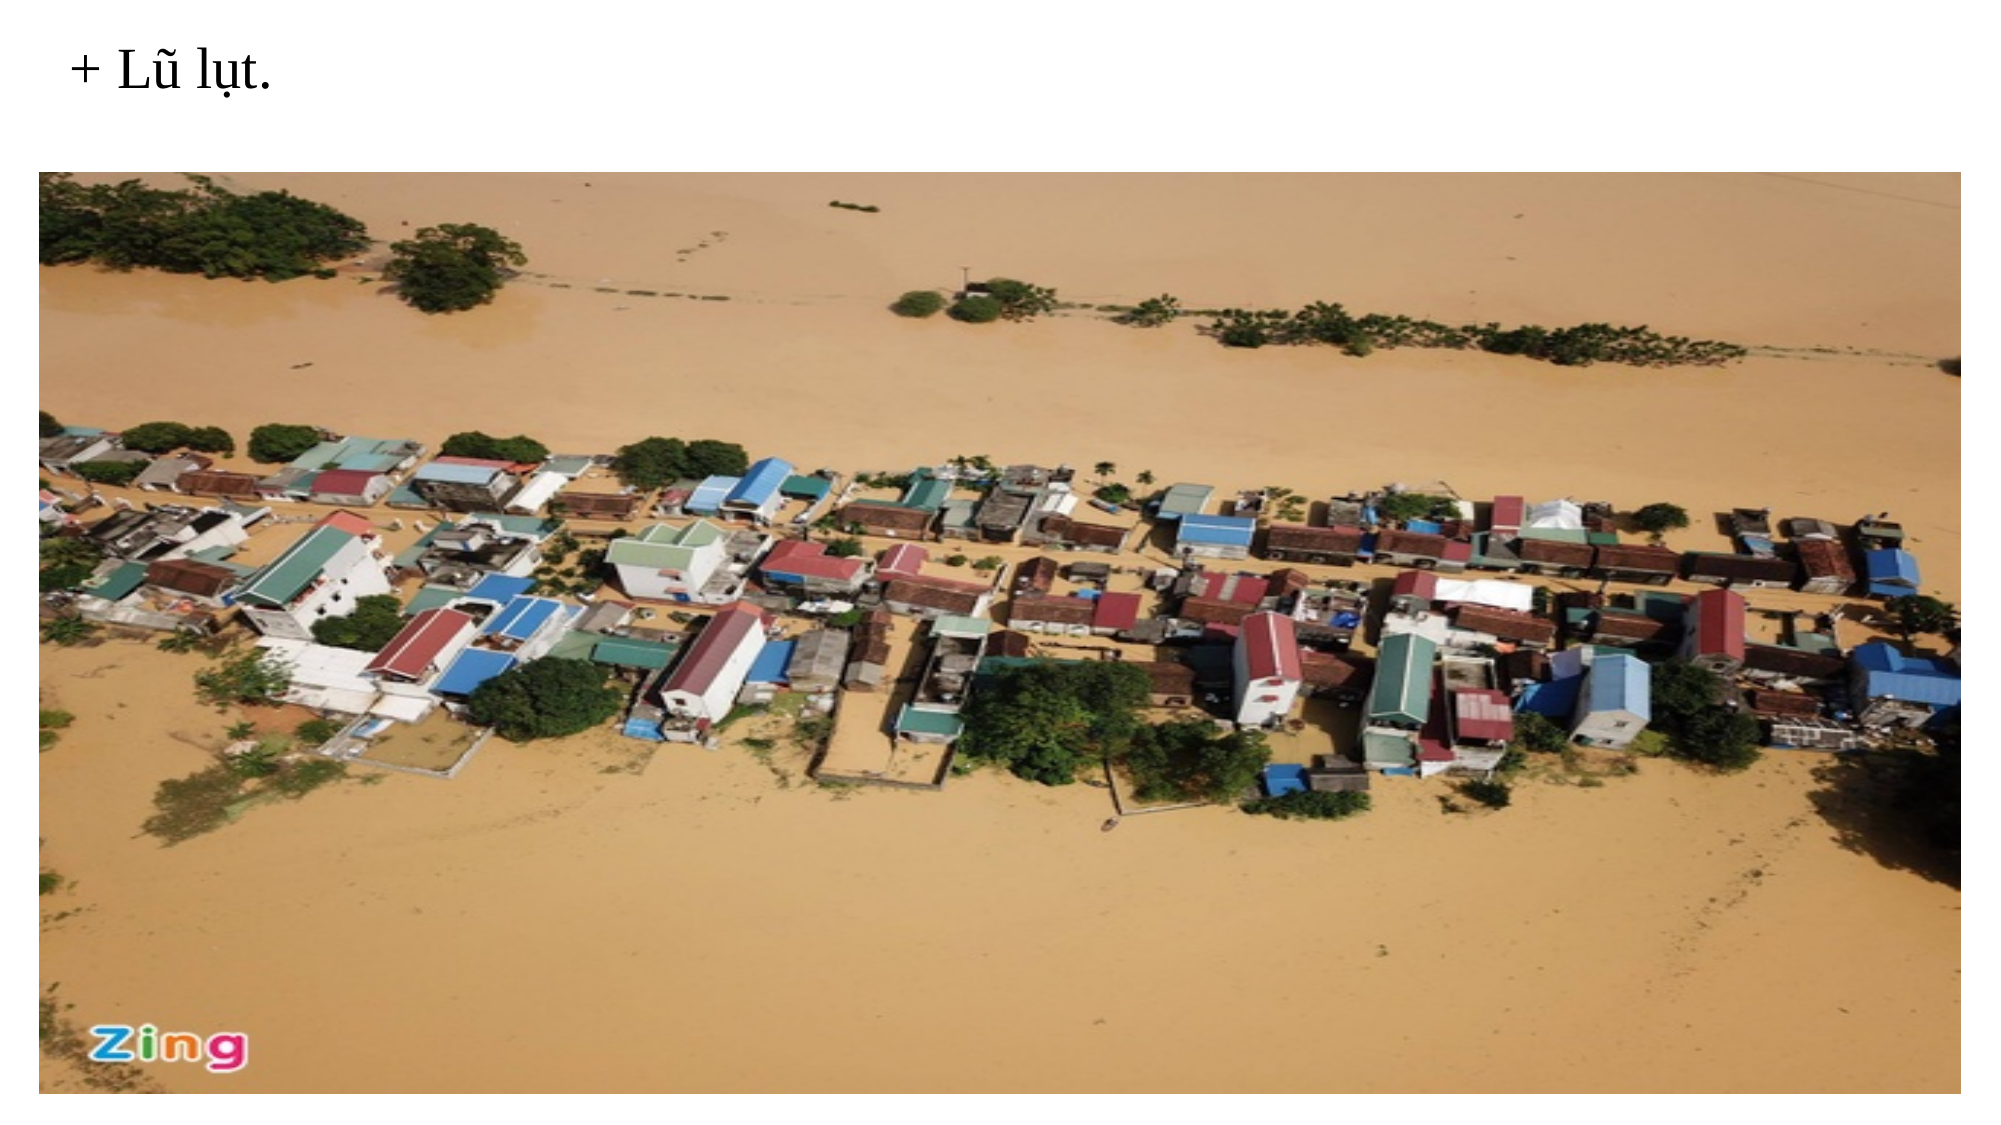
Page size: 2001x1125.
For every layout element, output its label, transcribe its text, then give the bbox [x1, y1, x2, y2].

picture [39, 172, 1961, 1094]
list + Lũ lụt. [54, 30, 1946, 172]
